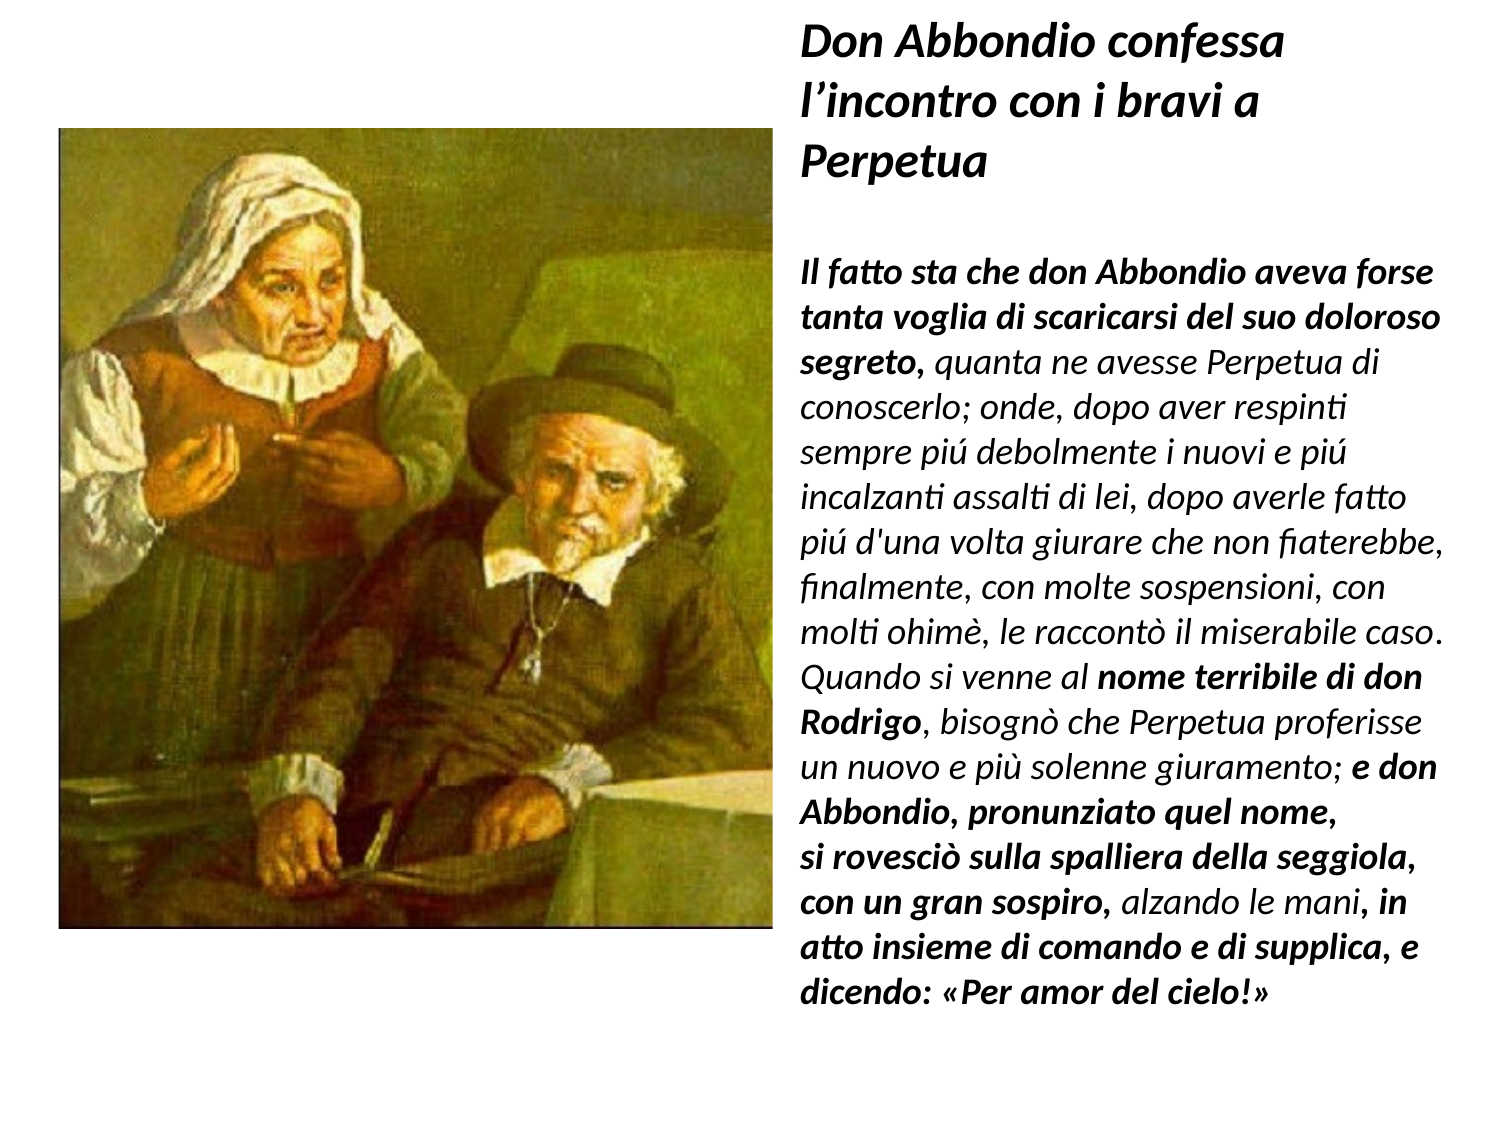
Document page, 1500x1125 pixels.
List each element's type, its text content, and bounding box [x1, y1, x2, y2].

text_box Don Abbondio confessa l’incontro con i bravi a Perpetua Il fatto sta che don Abbondio aveva forse tanta voglia di scaricarsi del suo doloroso segreto, quanta ne avesse Perpetua di conoscerlo; onde, dopo aver respinti sempre piú debolmente i nuovi e piú incalzanti assalti di lei, dopo averle fatto piú d'una volta giurare che non fiaterebbe, finalmente, con molte sospensioni, con molti ohimè, le raccontò il miserabile caso. Quando si venne al nome terribile di don Rodrigo, bisognò che Perpetua proferisse un nuovo e più solenne giuramento; e don Abbondio, pronunziato quel nome, si rovesciò sulla spalliera della seggiola, con un gran sospiro, alzando le mani, in atto insieme di comando e di supplica, e dicendo: «Per amor del cielo!» [785, 0, 1471, 1020]
picture [58, 128, 773, 929]
